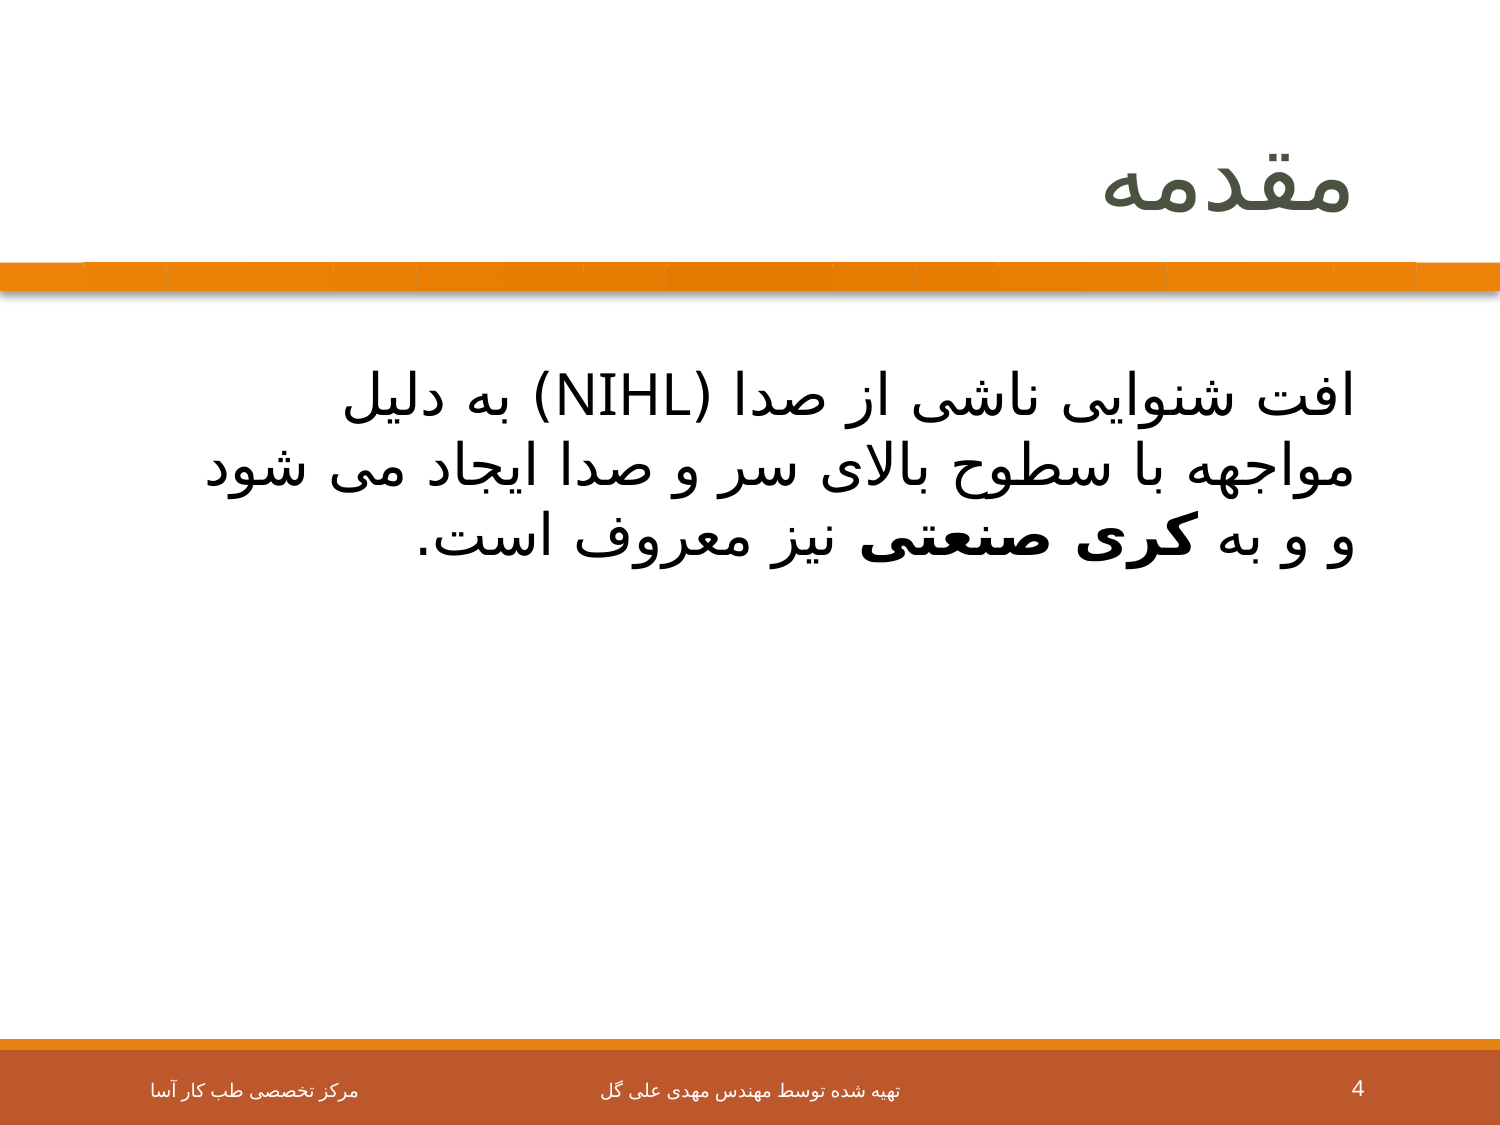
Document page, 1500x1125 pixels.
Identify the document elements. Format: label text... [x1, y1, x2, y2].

text_box [0, 262, 1500, 291]
slide_number 4 [1217, 1059, 1380, 1120]
title مقدمه [134, 0, 1373, 239]
footer تهیه شده توسط مهندس مهدی علی گل [453, 1059, 1047, 1120]
slide_number مرکز تخصصی طب کار آسا [134, 1059, 440, 1120]
text_box افت شنوایی ناشی از صدا (NIHL) به دلیل مواجهه با سطوح بالای سر و صدا ایجاد می شود و و به کری صنعتی نیز معروف است. [171, 350, 1373, 575]
